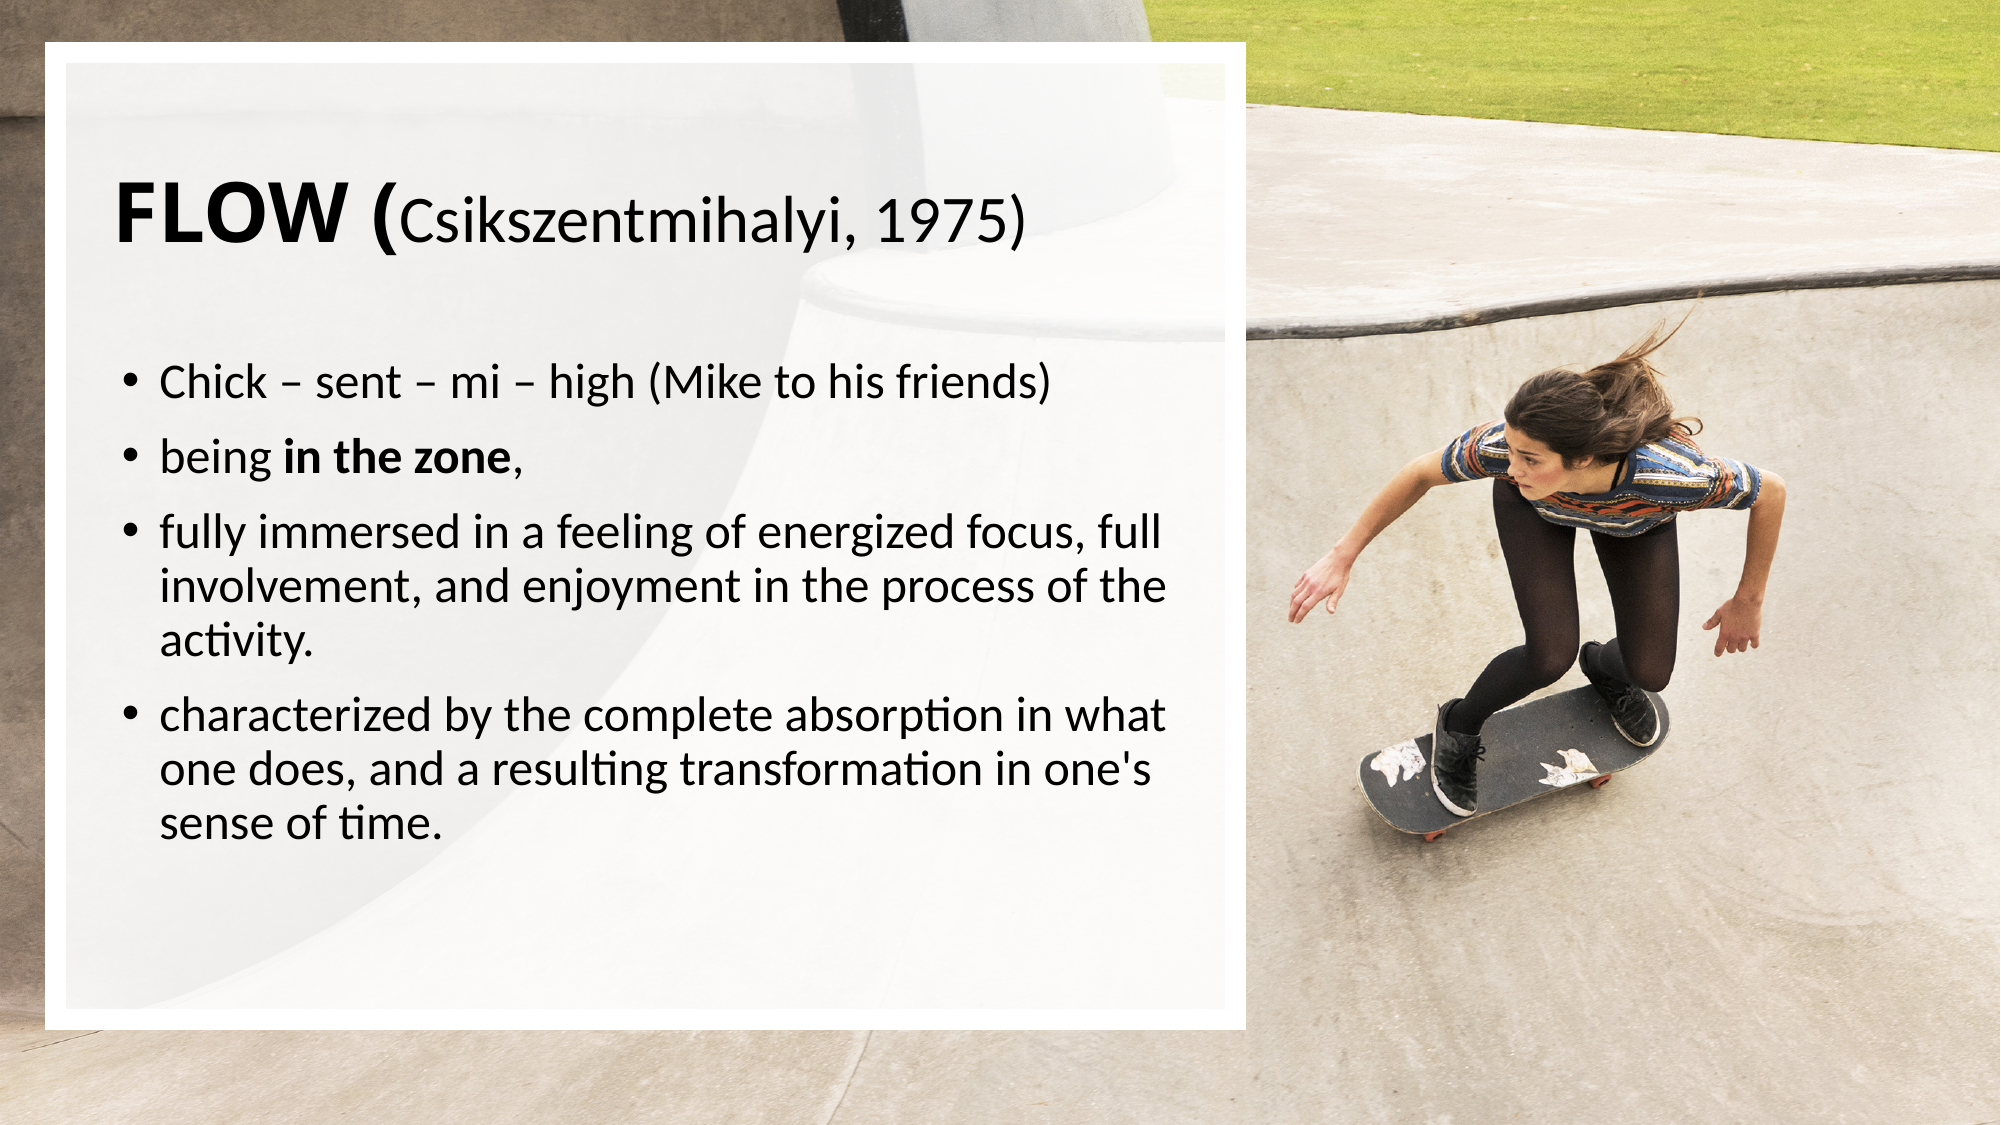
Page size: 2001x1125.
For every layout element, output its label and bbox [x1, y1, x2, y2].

list [0, 0, 2000, 1125]
